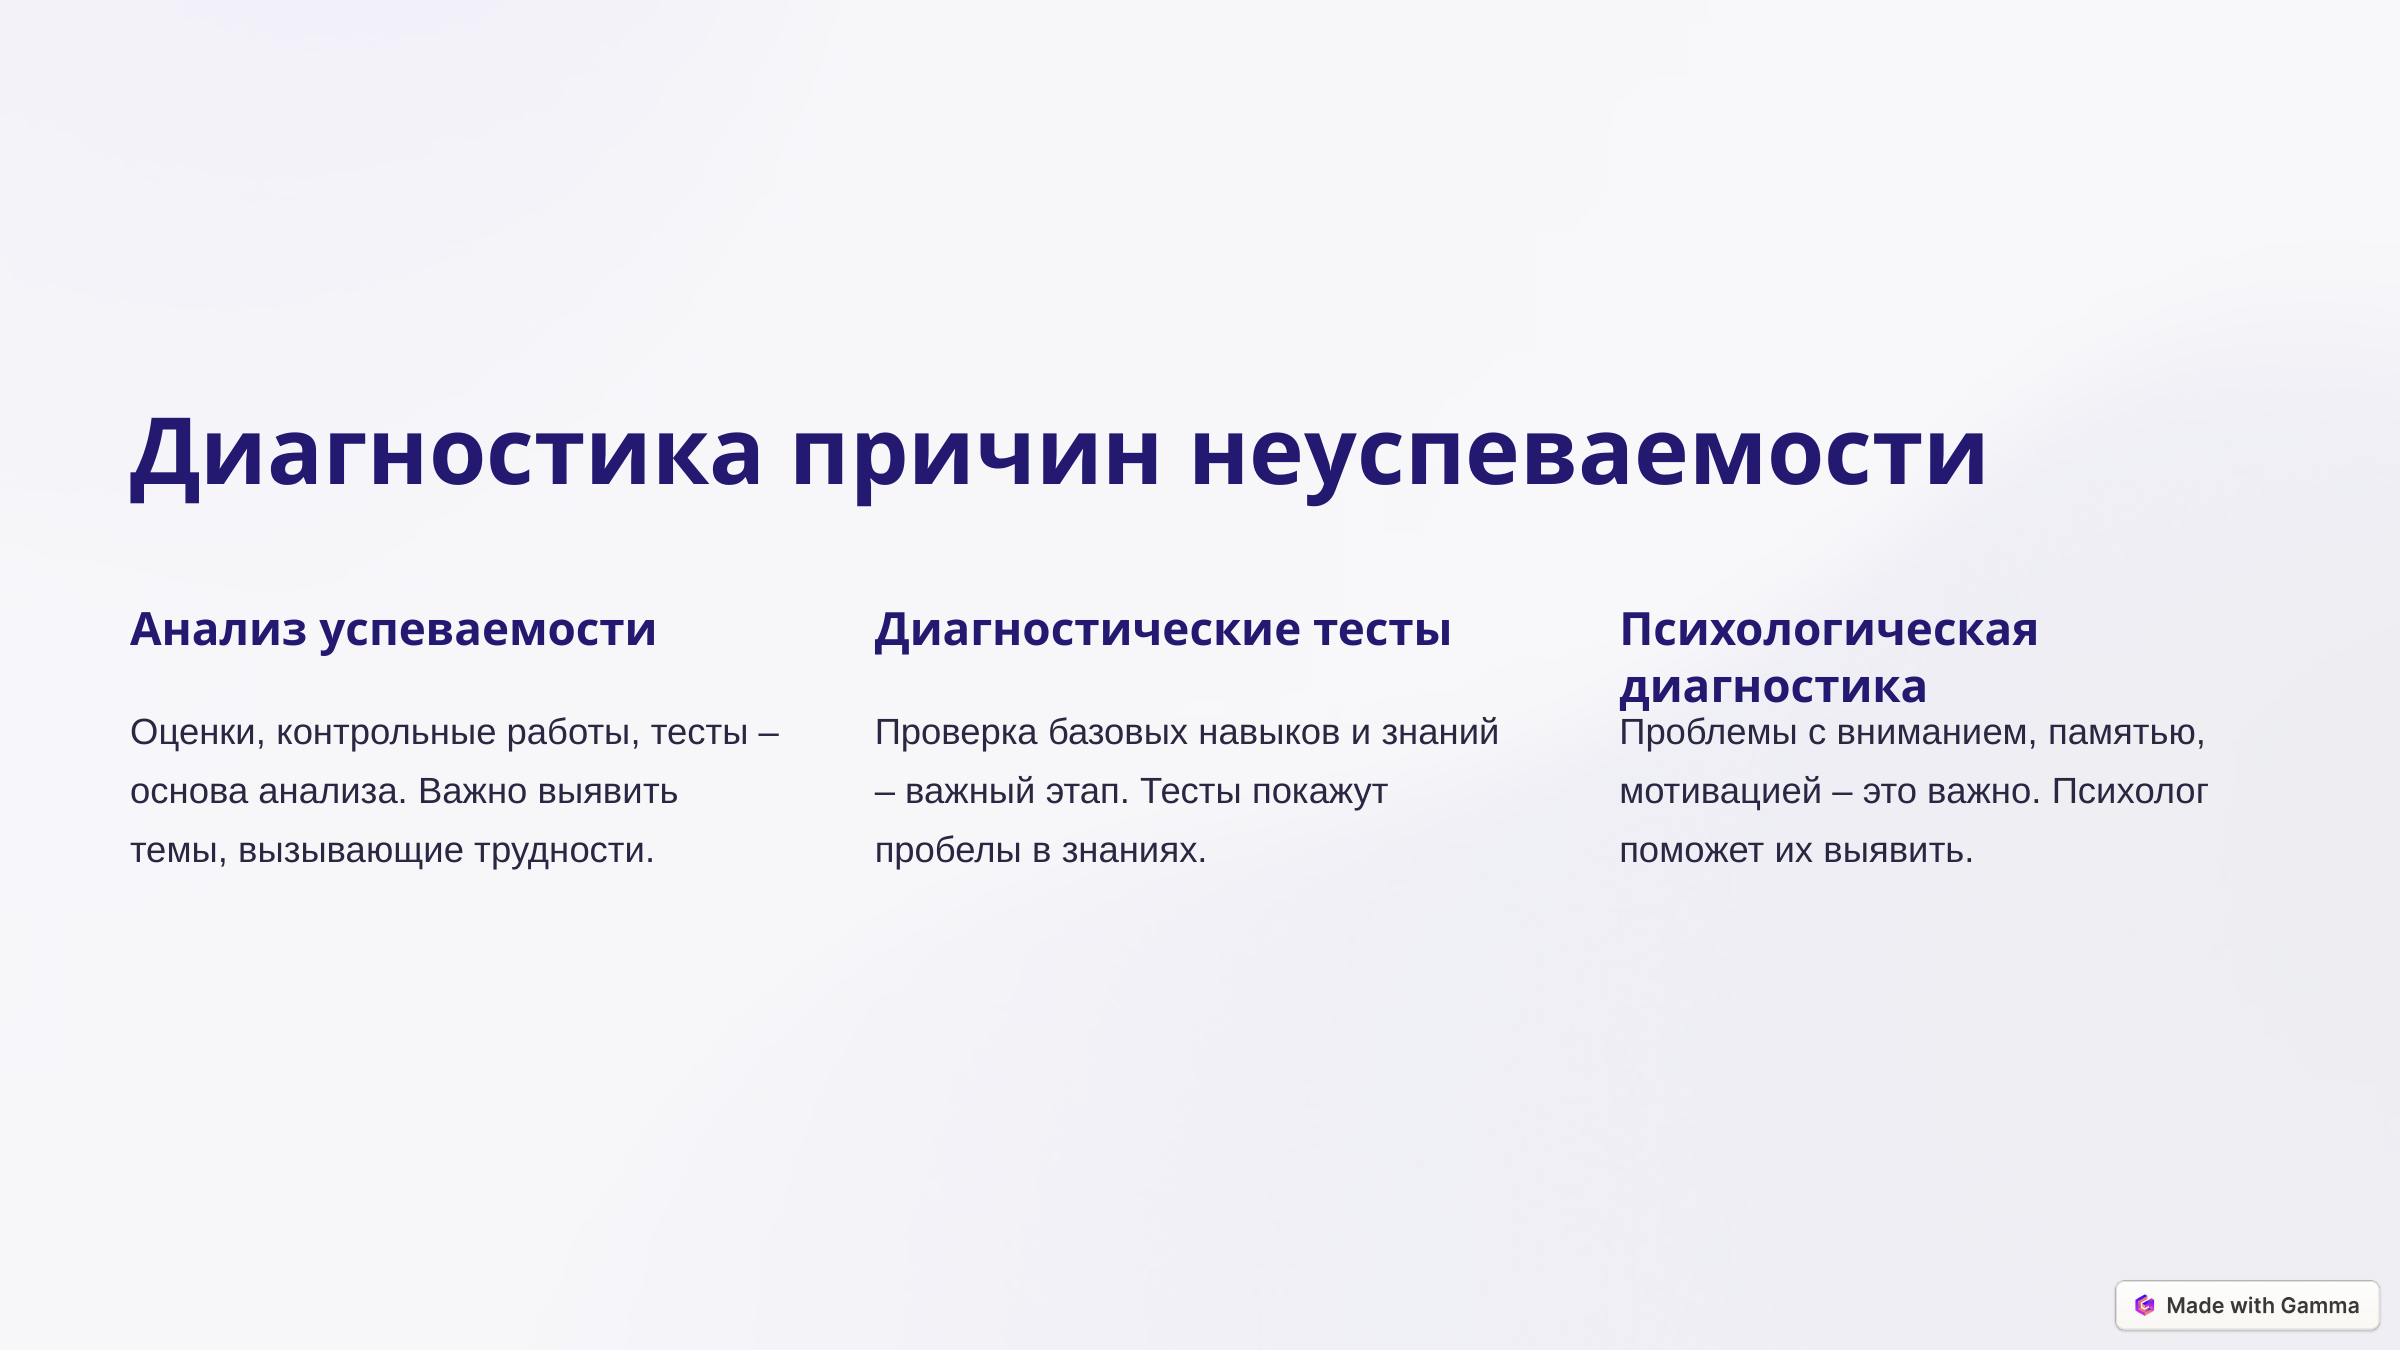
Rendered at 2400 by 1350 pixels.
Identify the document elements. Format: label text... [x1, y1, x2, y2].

text_box Диагностические тесты [874, 596, 1460, 655]
text_box Проблемы с вниманием, памятью, мотивацией – это важно. Психолог поможет их выявить. [1619, 692, 2272, 871]
picture [2106, 1271, 2389, 1339]
text_box Проверка базовых навыков и знаний – важный этап. Тесты покажут пробелы в знаниях. [874, 692, 1528, 871]
text_box Психологическая диагностика [1619, 596, 2272, 692]
text_box Диагностика причин неуспеваемости [130, 387, 1984, 504]
text_box Анализ успеваемости [130, 596, 663, 655]
text_box Оценки, контрольные работы, тесты – основа анализа. Важно выявить темы, вызывающие трудности. [130, 692, 783, 871]
